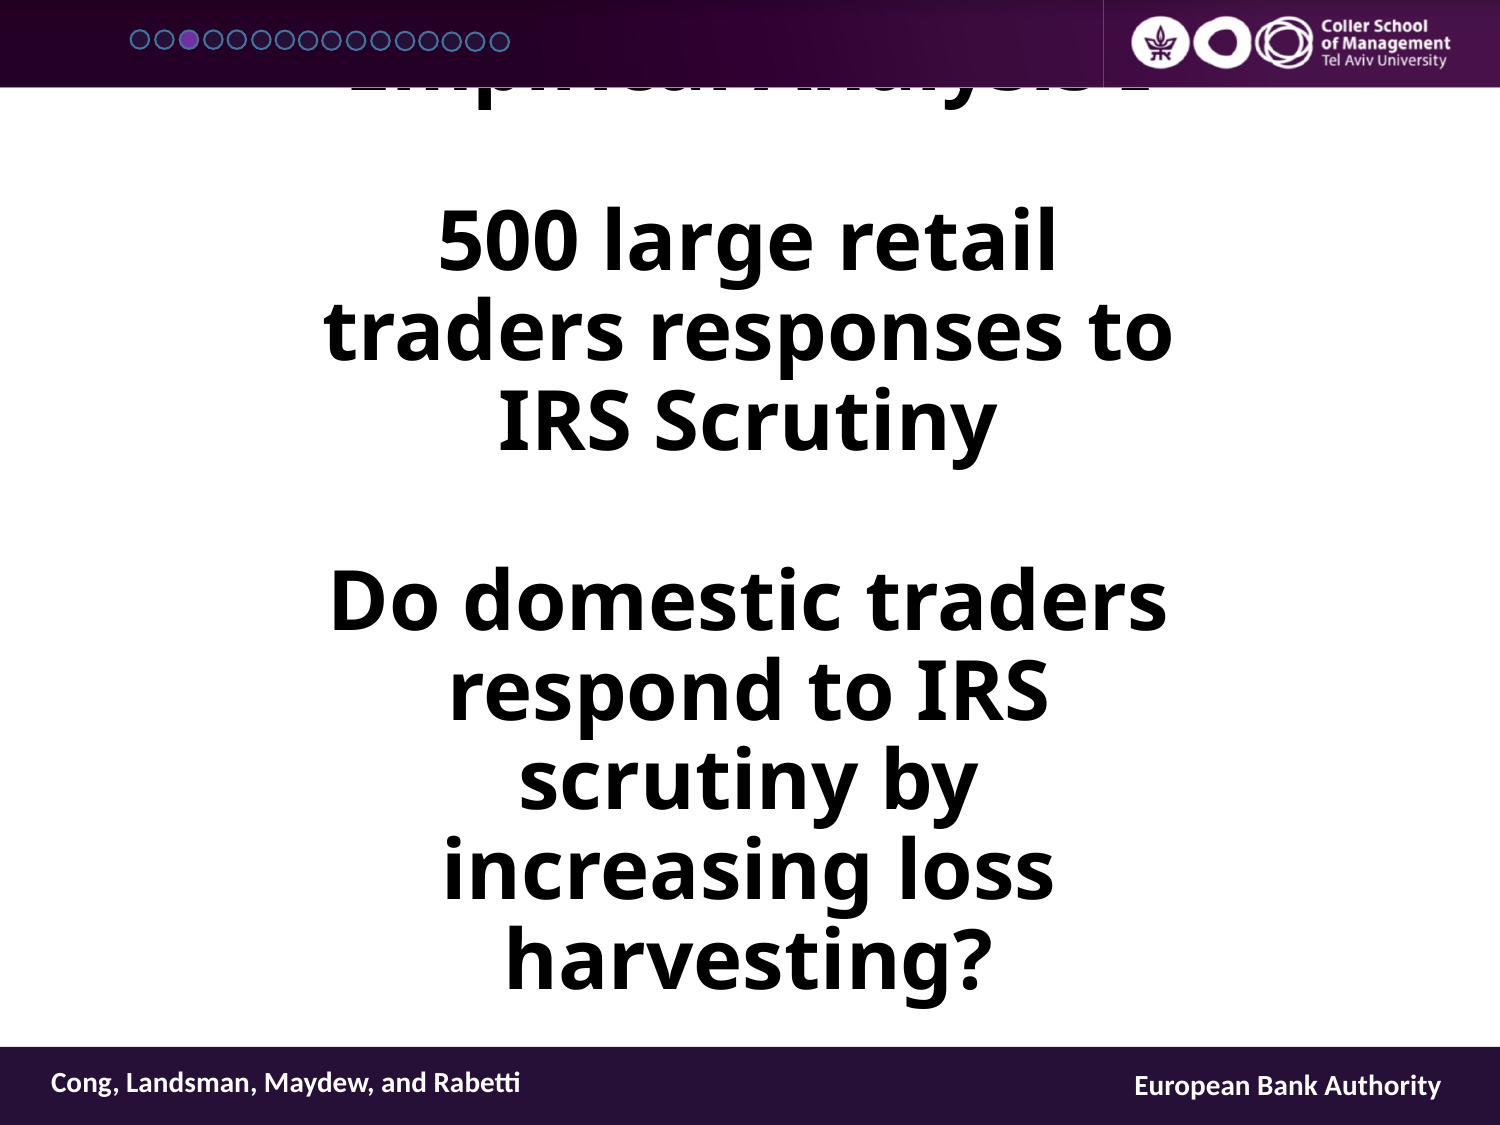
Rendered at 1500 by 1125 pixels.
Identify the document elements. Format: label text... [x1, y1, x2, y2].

picture [0, 0, 1500, 88]
text_box [0, 1046, 1500, 1125]
text_box European Bank Authority [1027, 1059, 1457, 1110]
title Empirical Analysis I 500 large retail traders responses to IRS Scrutiny Do domestic traders respond to IRS scrutiny by increasing loss harvesting? [286, 375, 1212, 651]
text_box Cong, Landsman, Maydew, and Rabetti [36, 1055, 536, 1106]
